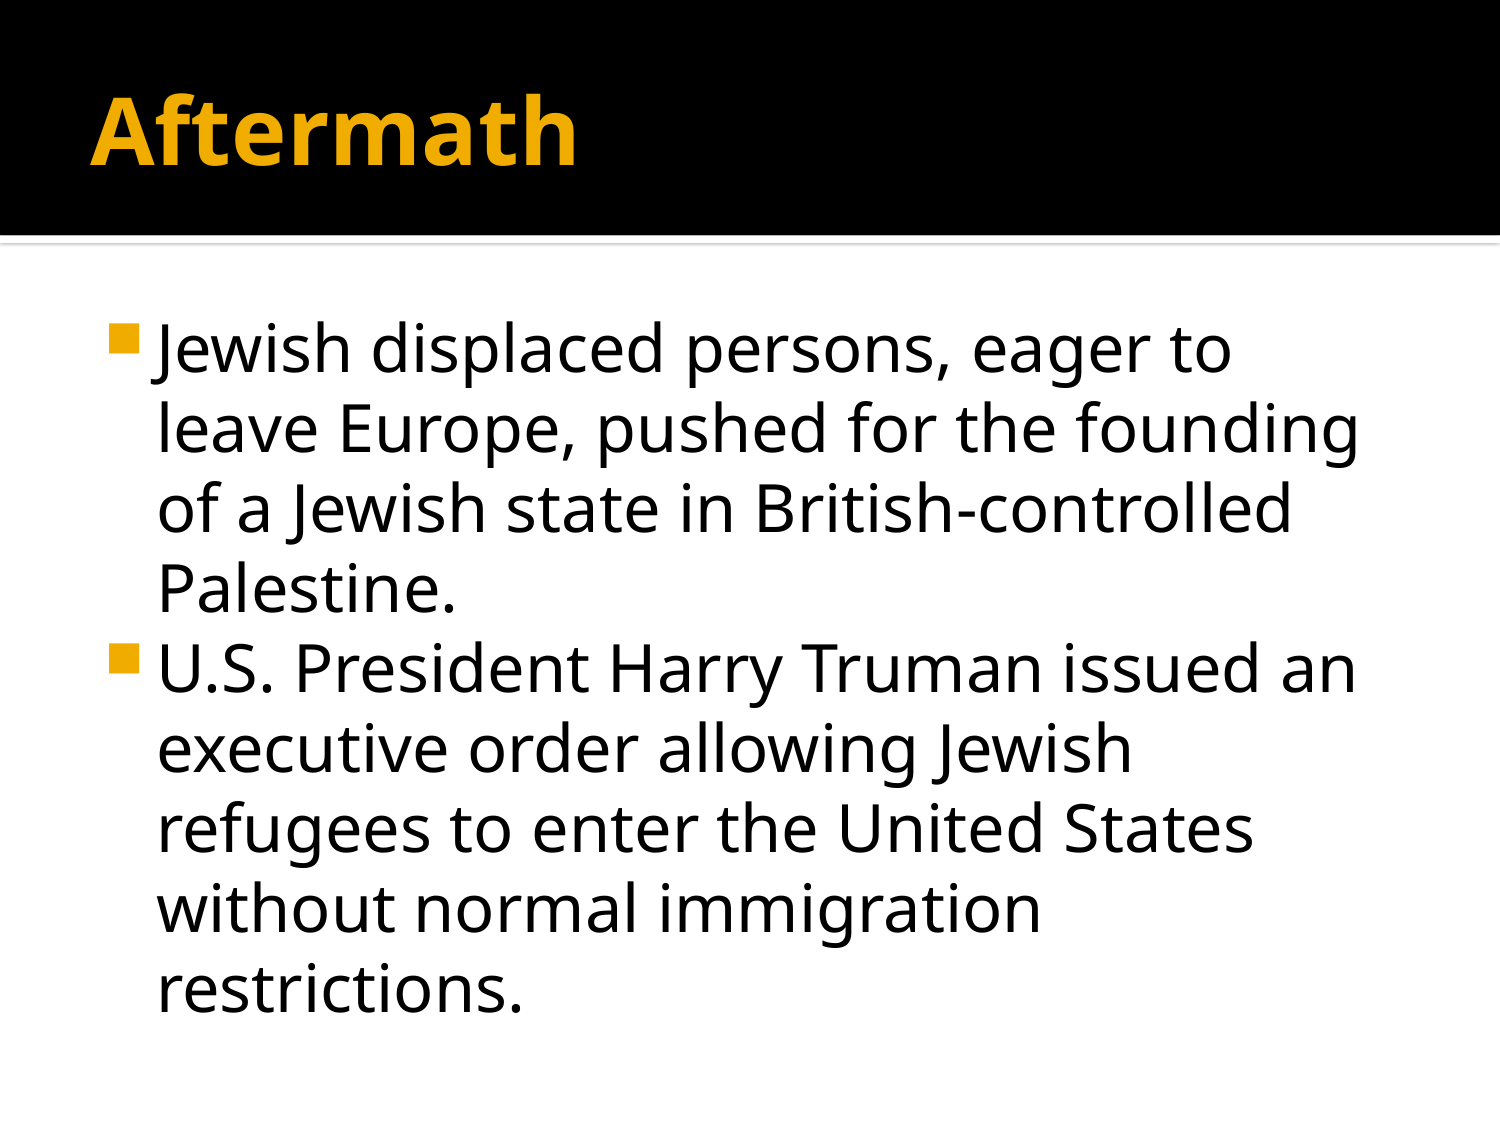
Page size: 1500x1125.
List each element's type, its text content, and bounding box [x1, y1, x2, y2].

list Jewish displaced persons, eager to leave Europe, pushed for the founding of a Jewish state in British-controlled Palestine. U.S. President Harry Truman issued an executive order allowing Jewish refugees to enter the United States without normal immigration restrictions. [75, 291, 1425, 1050]
title Aftermath [75, 25, 1425, 231]
